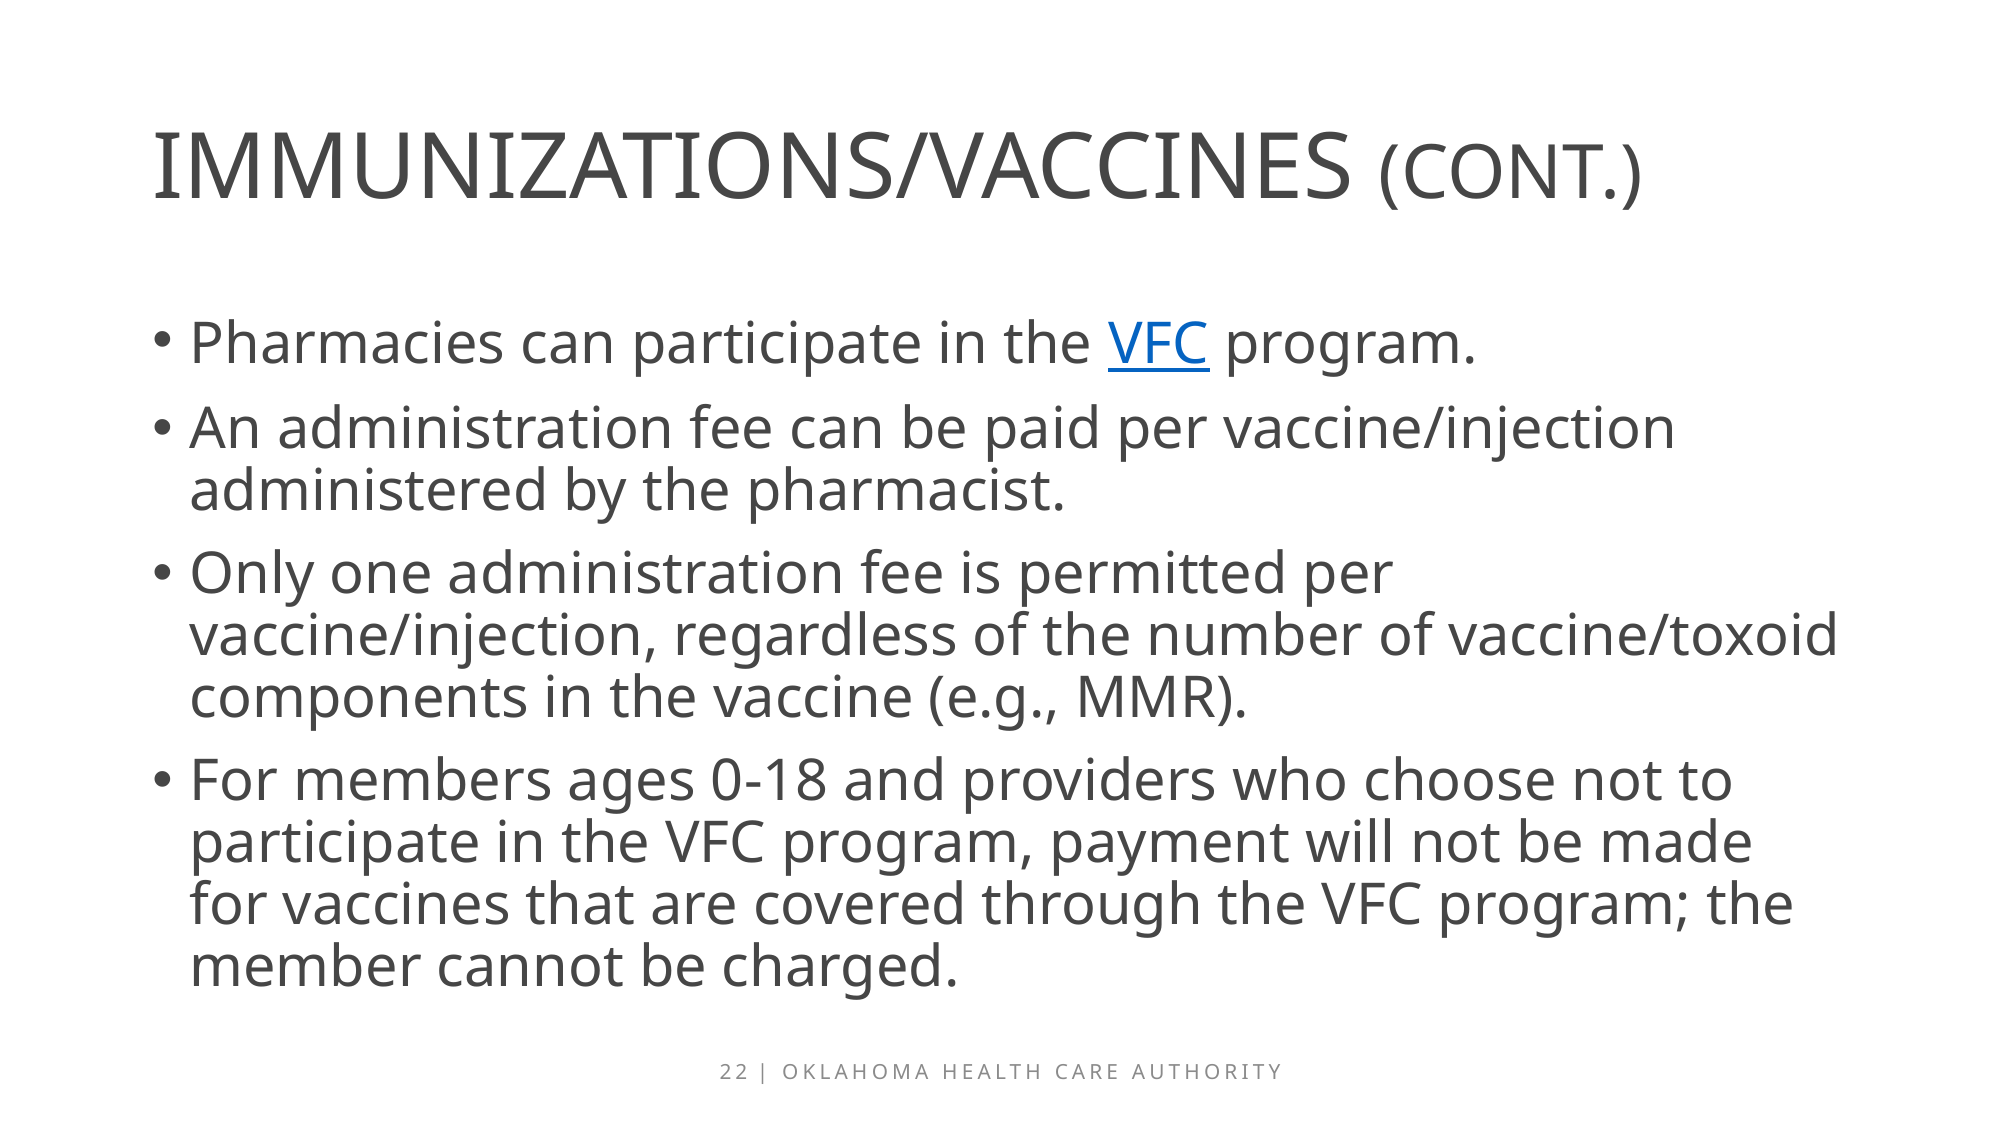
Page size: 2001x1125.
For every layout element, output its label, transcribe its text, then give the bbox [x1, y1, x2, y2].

title Immunizations/vaccines (CONT.) [137, 59, 1863, 278]
list Pharmacies can participate in the VFC program. An administration fee can be paid per vaccine/injection administered by the pharmacist. Only one administration fee is permitted per vaccine/injection, regardless of the number of vaccine/toxoid components in the vaccine (e.g., MMR). For members ages 0-18 and providers who choose not to participate in the VFC program, payment will not be made for vaccines that are covered through the VFC program; the member cannot be charged. [137, 299, 1863, 1014]
